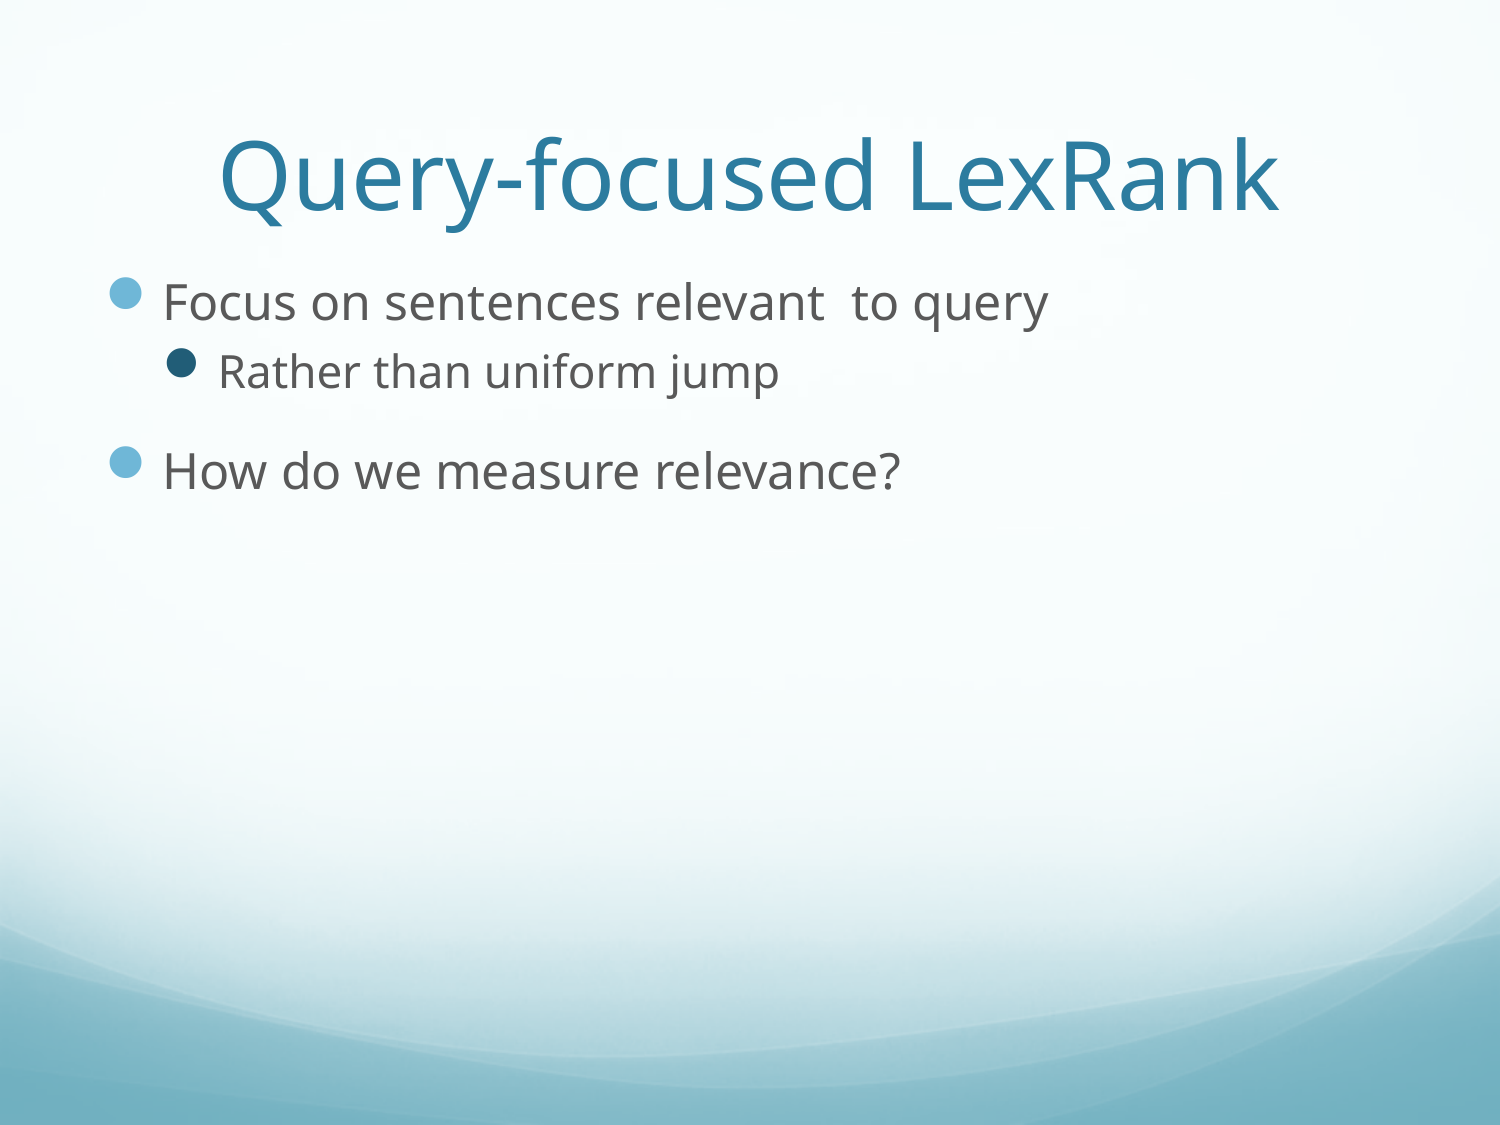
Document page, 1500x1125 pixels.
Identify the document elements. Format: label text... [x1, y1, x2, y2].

list Focus on sentences relevant to query Rather than uniform jump How do we measure relevance? [90, 262, 1410, 975]
title Query-focused LexRank [90, 17, 1410, 237]
